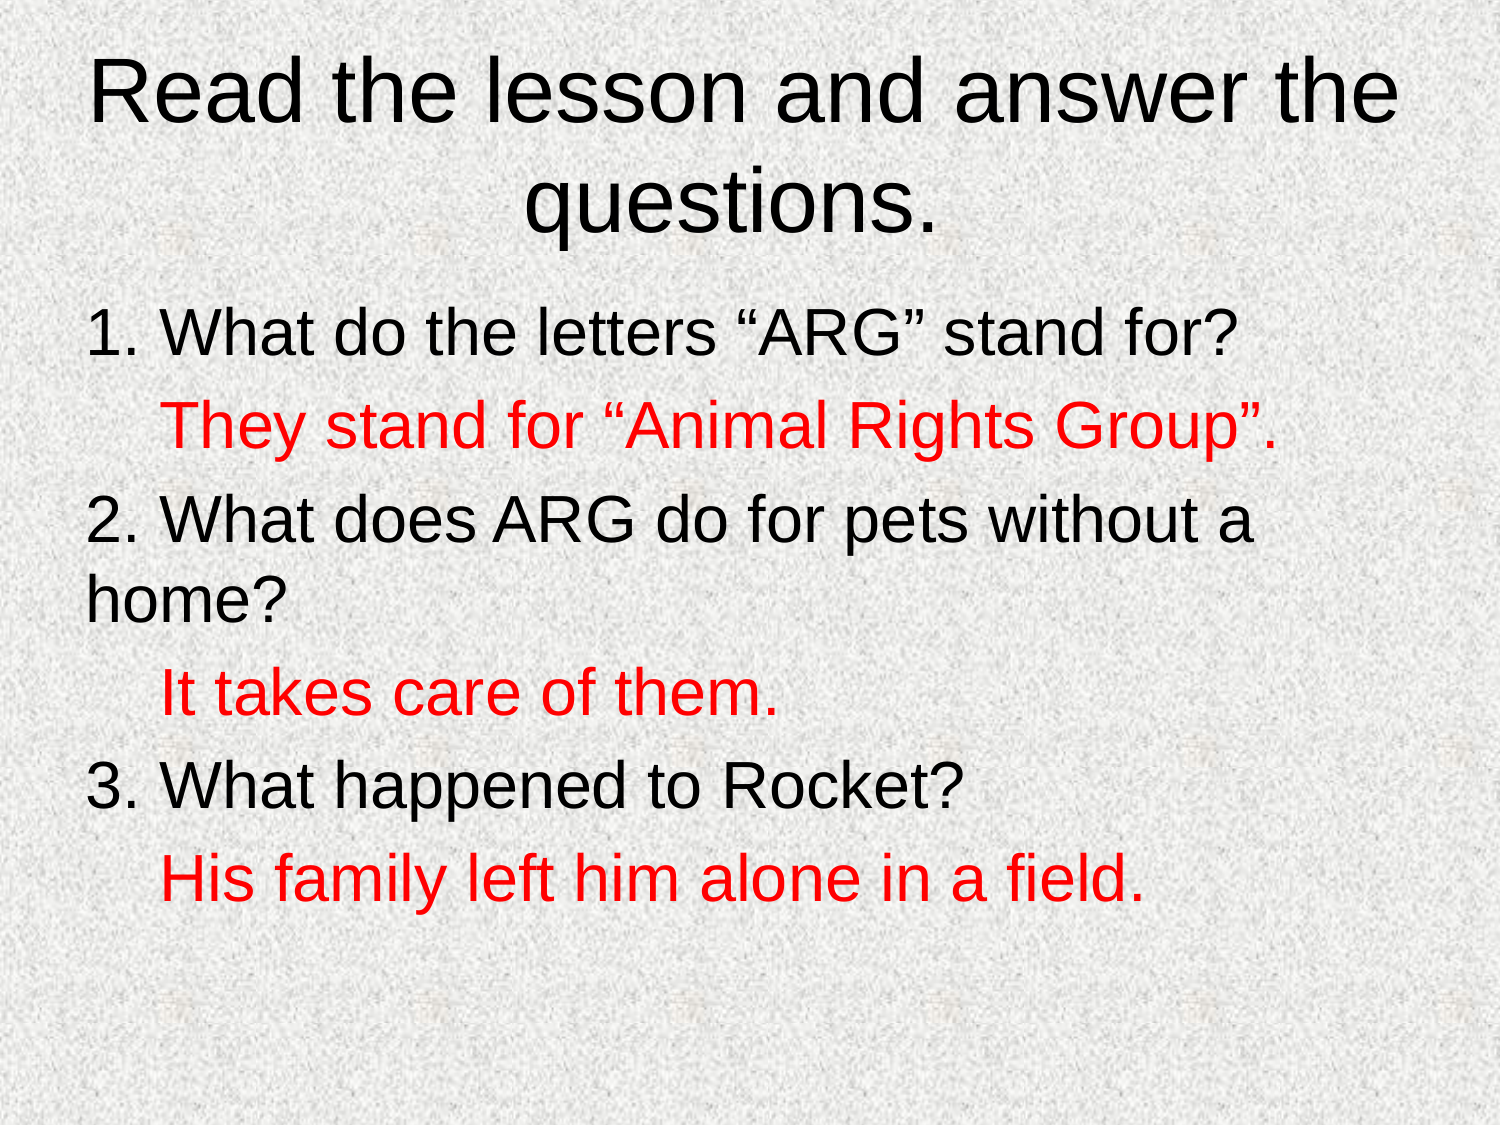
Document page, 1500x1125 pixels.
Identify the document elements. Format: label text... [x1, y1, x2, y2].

picture [0, 0, 1500, 1125]
title Read the lesson and answer the questions. [70, 0, 1421, 281]
list 1. What do the letters “ARG” stand for? They stand for “Animal Rights Group”. 2. What does ARG do for pets without a home? It takes care of them. 3. What happened to Rocket? His family left him alone in a field. [70, 281, 1421, 1024]
